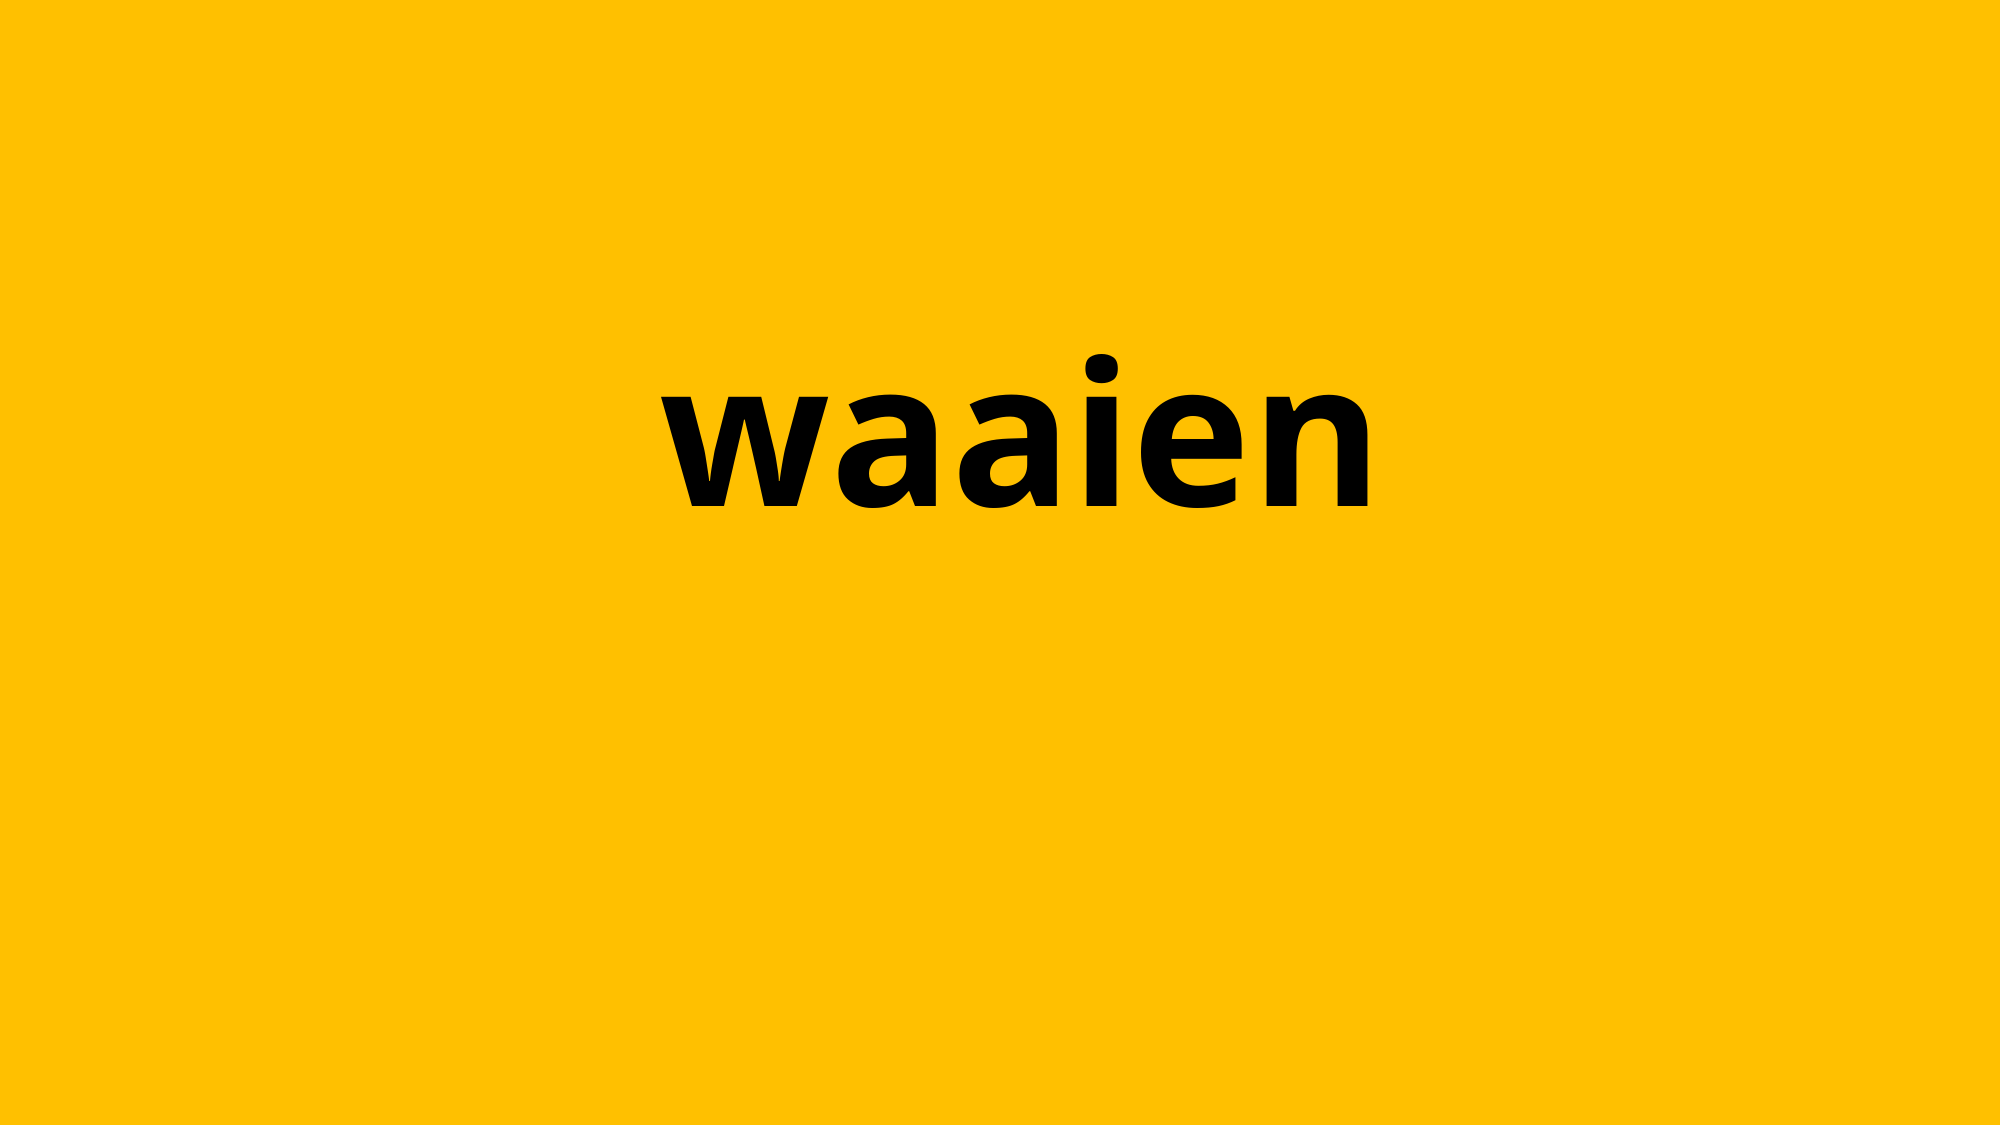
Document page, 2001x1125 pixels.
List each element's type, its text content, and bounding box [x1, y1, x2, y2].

title waaien [271, 280, 1772, 557]
